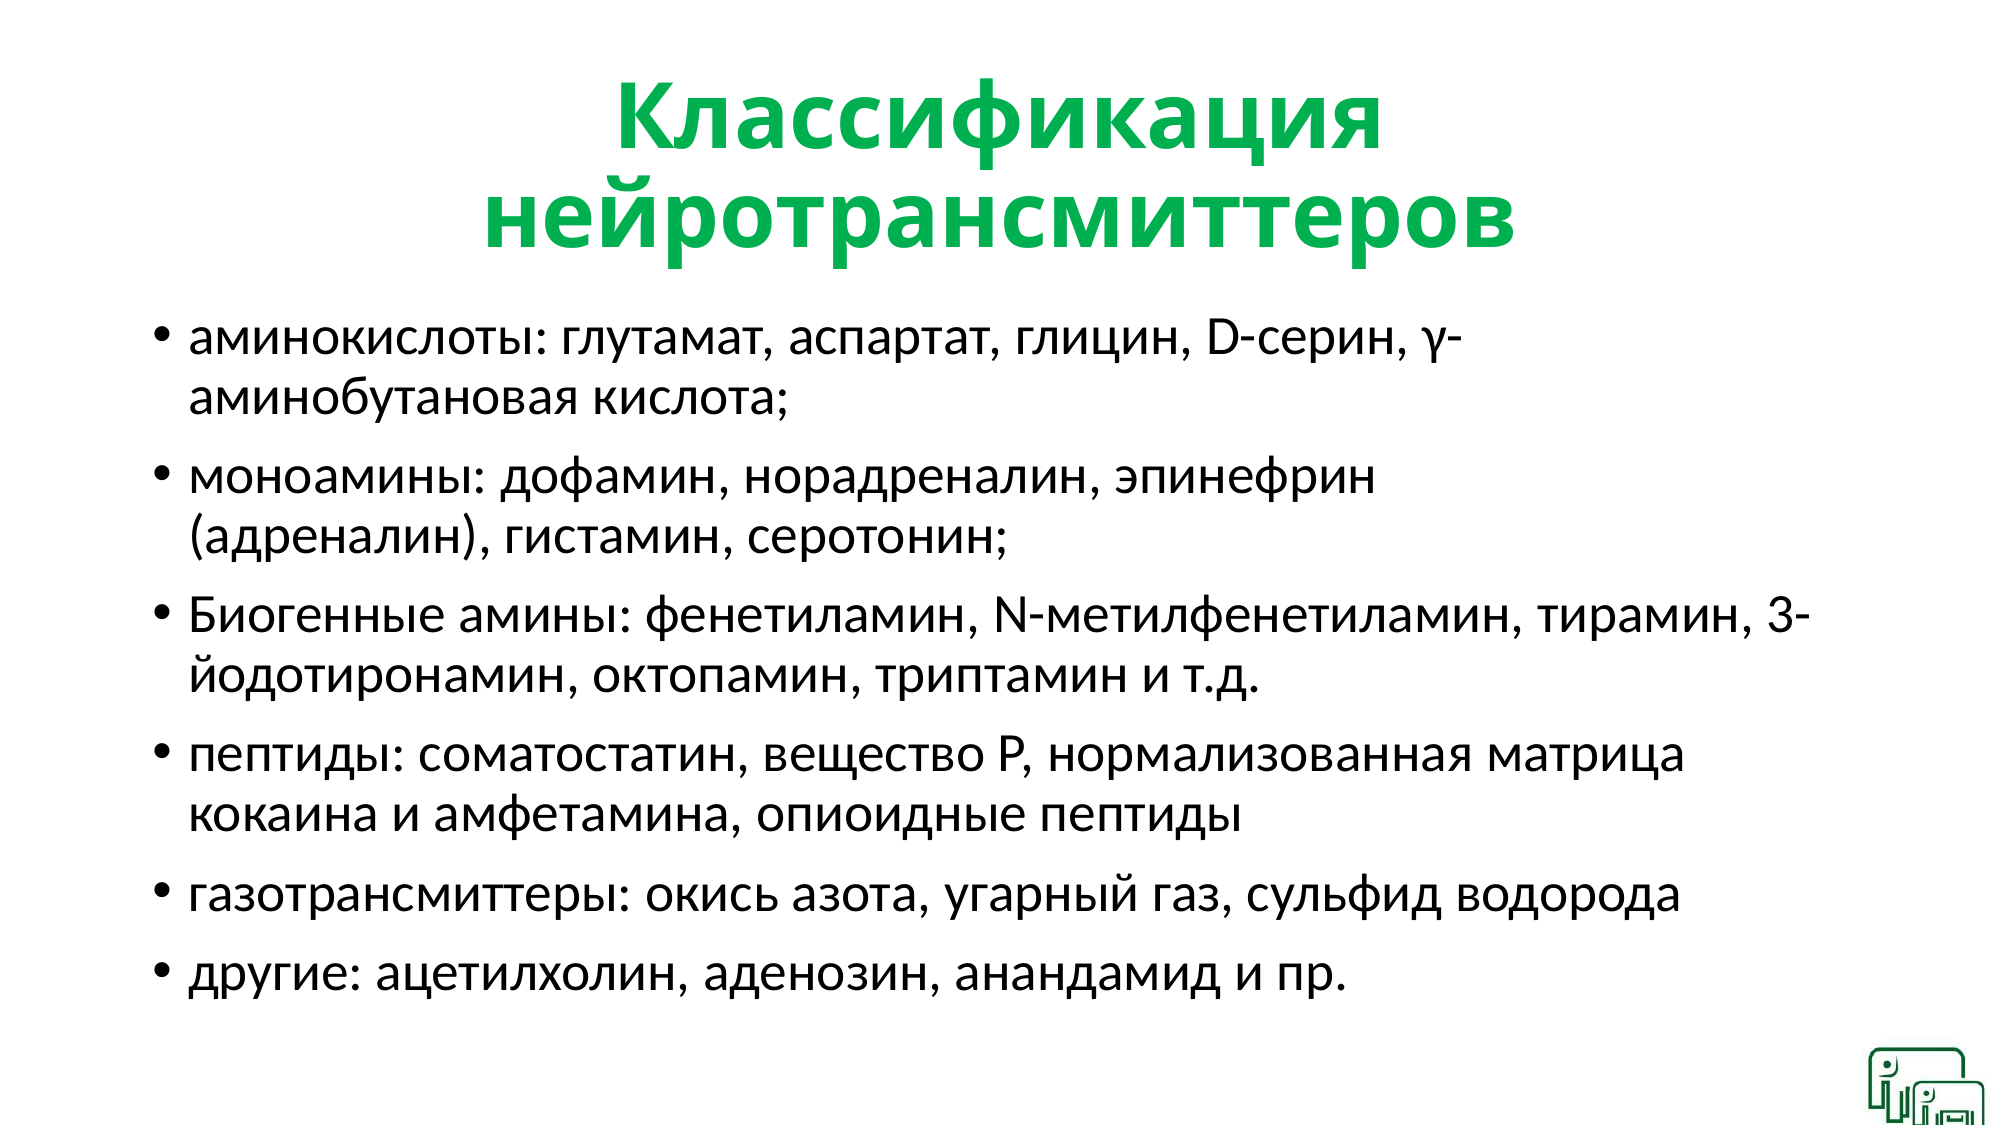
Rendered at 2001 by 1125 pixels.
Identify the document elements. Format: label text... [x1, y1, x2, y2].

title Классификация нейротрансмиттеров [137, 59, 1863, 278]
picture [1862, 1035, 1992, 1125]
list аминокислоты: глутамат, аспартат, глицин, D-серин, γ-аминобутановая кислота; моноамины: дофамин, норадреналин, эпинефрин (адреналин), гистамин, серотонин; Биогенные амины: фенетиламин, N-метилфенетиламин, тирамин, 3-йодотиронамин, октопамин, триптамин и т.д. пептиды: соматостатин, вещество Р, нормализованная матрица кокаина и амфетамина, опиоидные пептиды газотрансмиттеры: окись азота, угарный газ, сульфид водорода другие: ацетилхолин, аденозин, анандамид и пр. [137, 299, 1863, 1014]
